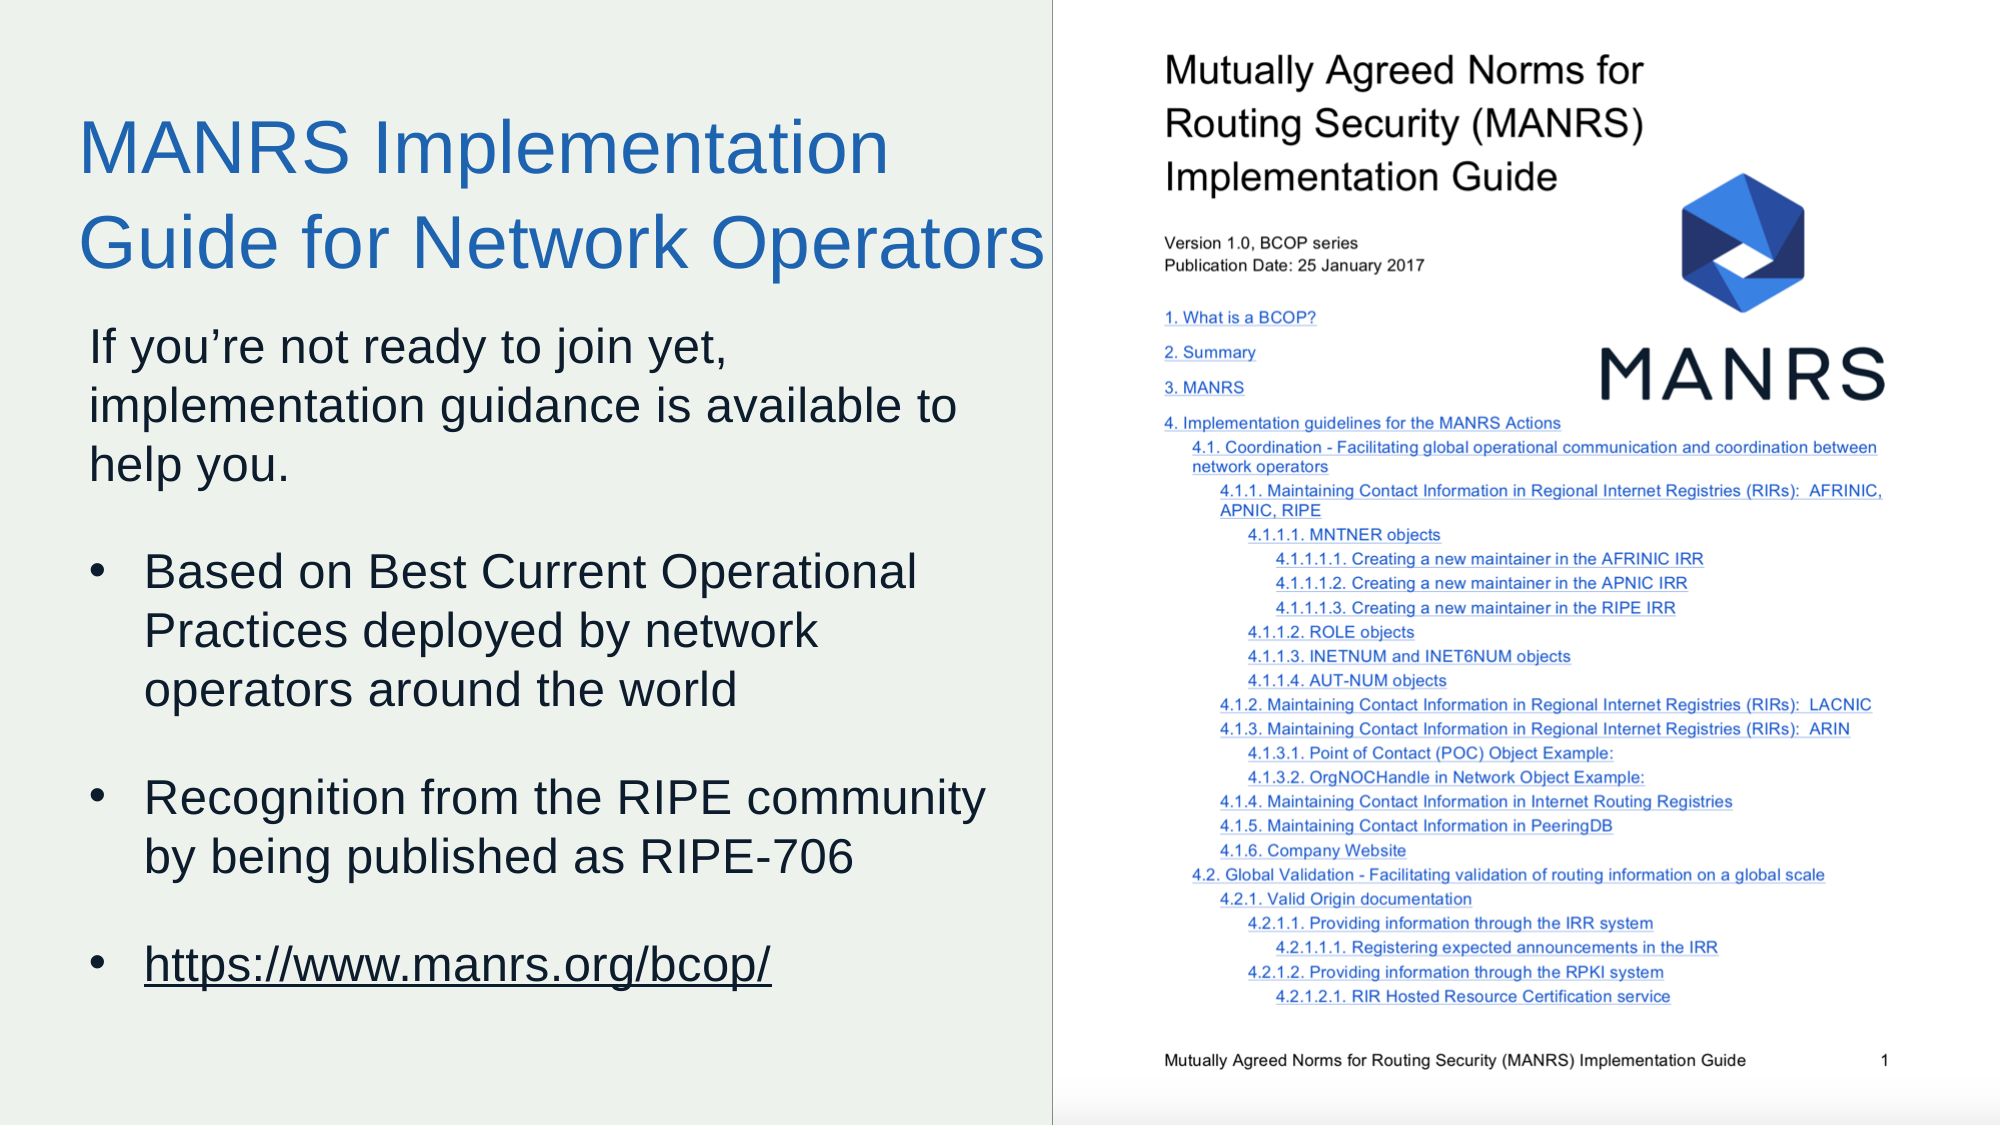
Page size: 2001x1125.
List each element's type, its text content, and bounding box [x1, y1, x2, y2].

title MANRS Implementation Guide for Network Operators [78, 92, 1052, 222]
list If you’re not ready to join yet, implementation guidance is available to help you. Based on Best Current Operational Practices deployed by network operators around the world Recognition from the RIPE community by being published as RIPE-706 https://www.manrs.org/bcop/ [88, 314, 995, 1014]
picture [1052, 0, 2000, 1125]
